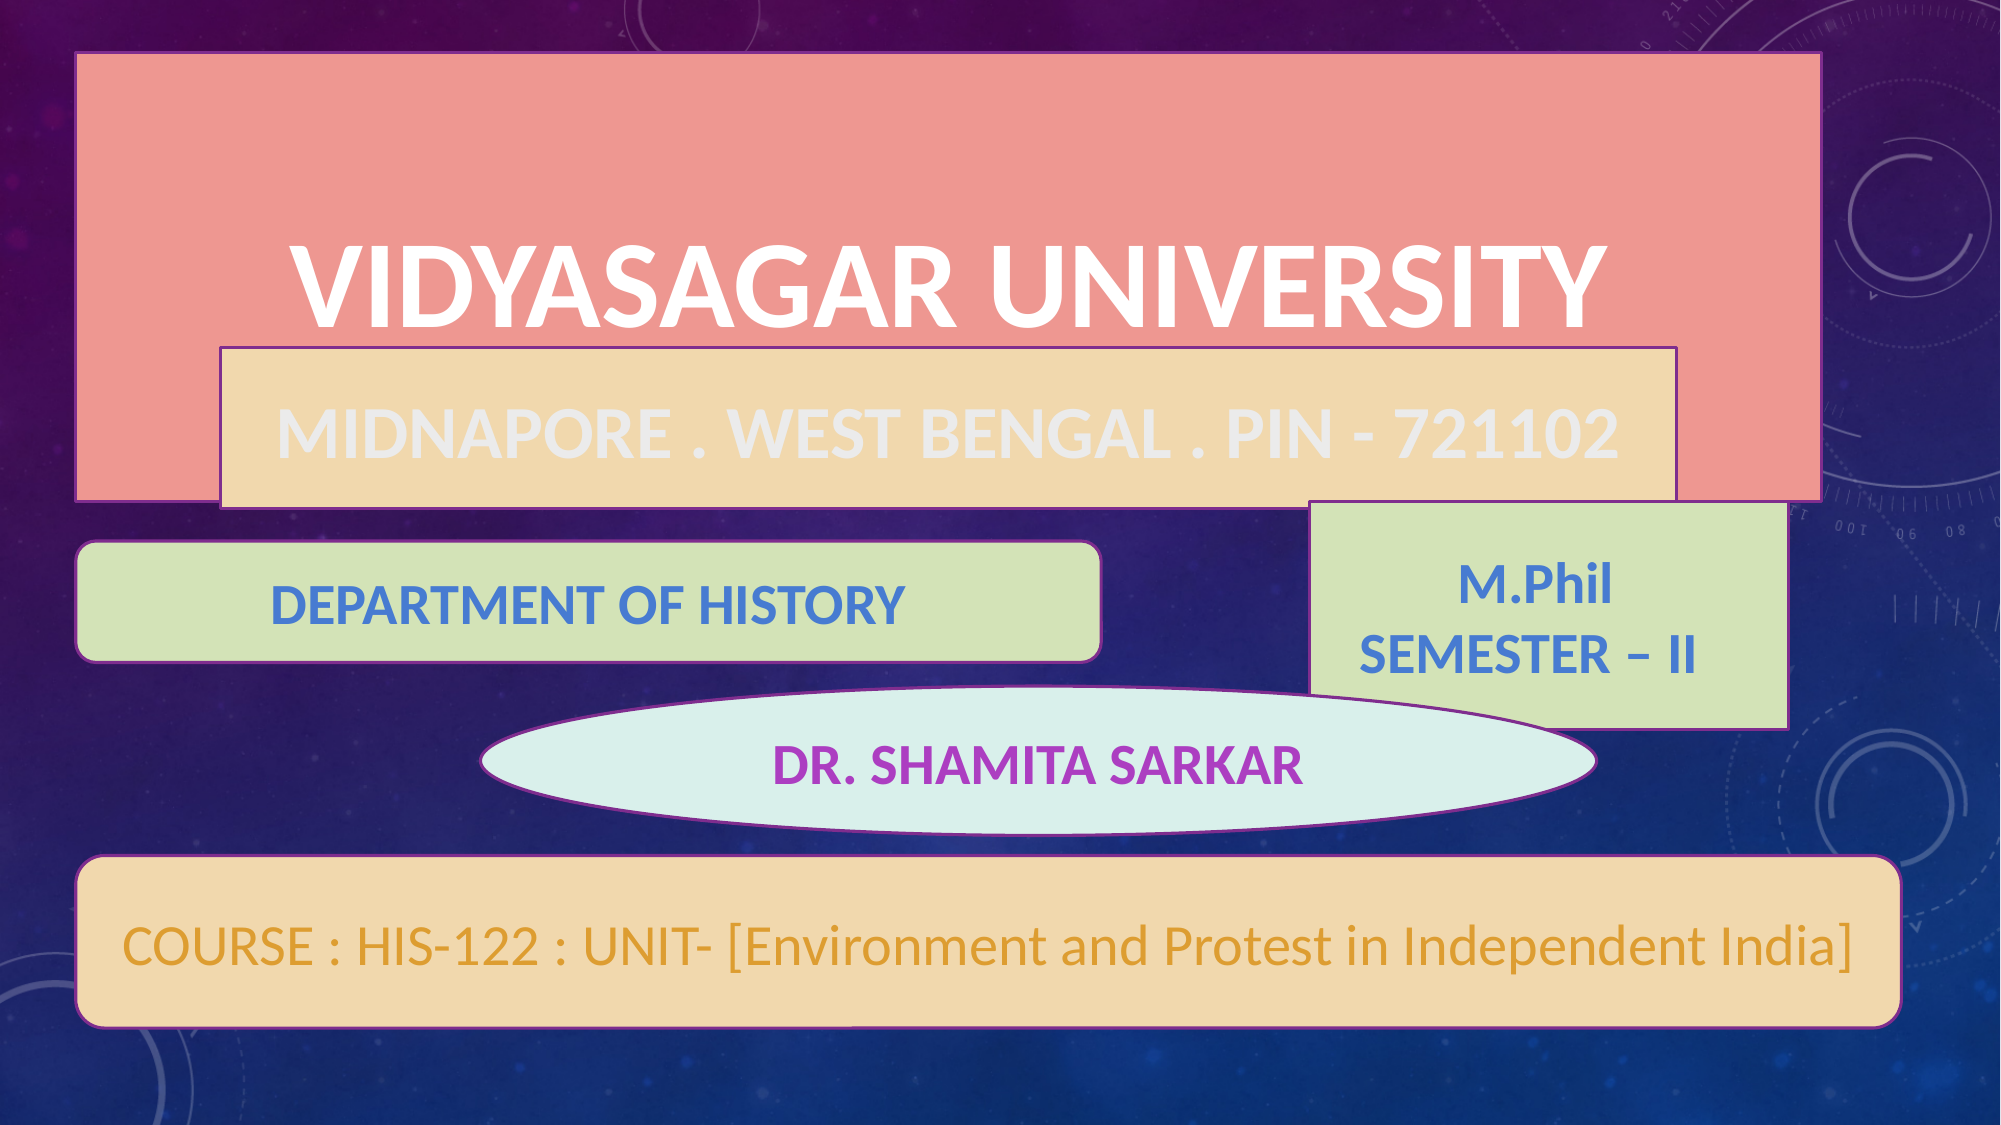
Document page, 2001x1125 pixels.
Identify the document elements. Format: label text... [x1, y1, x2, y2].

text_box VIDYASAGAR UNIVERSITY [74, 51, 1823, 503]
text_box DR. SHAMITA SARKAR [478, 684, 1599, 838]
text_box COURSE : HIS-122 : UNIT- [Environment and Protest in Independent India] [74, 853, 1903, 1030]
text_box M.Phil SEMESTER – II [1308, 500, 1790, 731]
text_box DEPARTMENT OF HISTORY [74, 539, 1103, 665]
picture [0, 0, 2001, 1125]
text_box MIDNAPORE . WEST BENGAL . PIN - 721102 [219, 346, 1678, 510]
